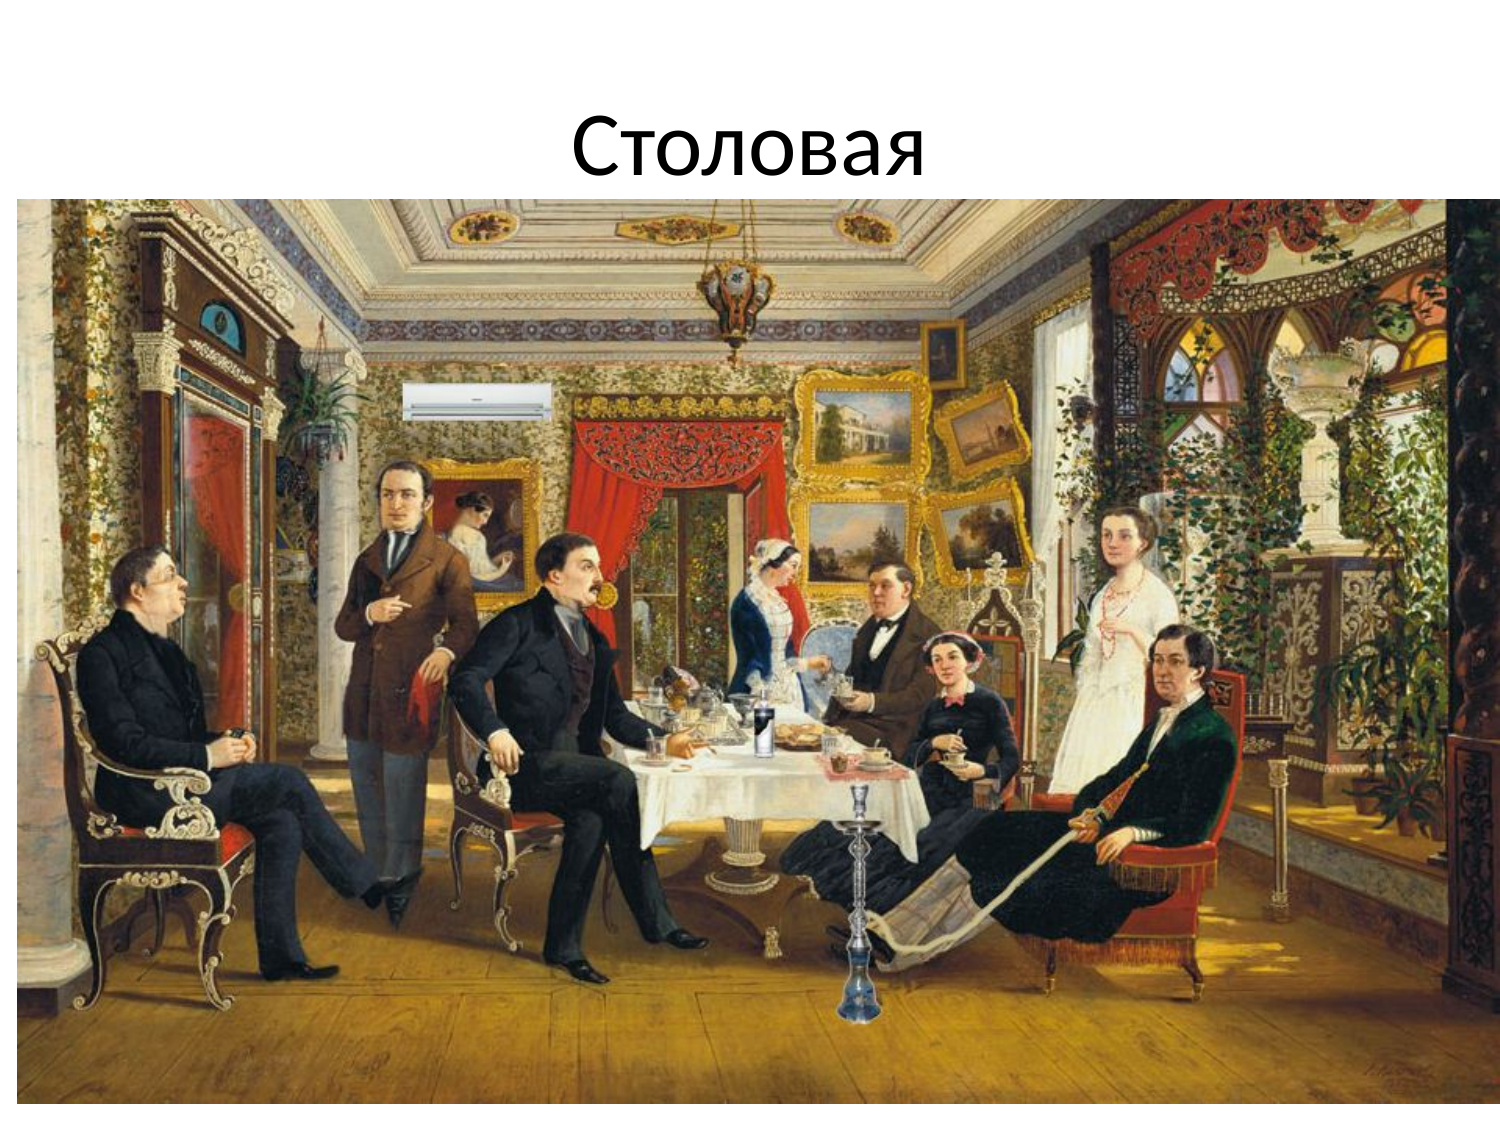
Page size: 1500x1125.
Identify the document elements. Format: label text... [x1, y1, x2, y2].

picture [16, 198, 1500, 1105]
title Столовая [75, 45, 1425, 198]
